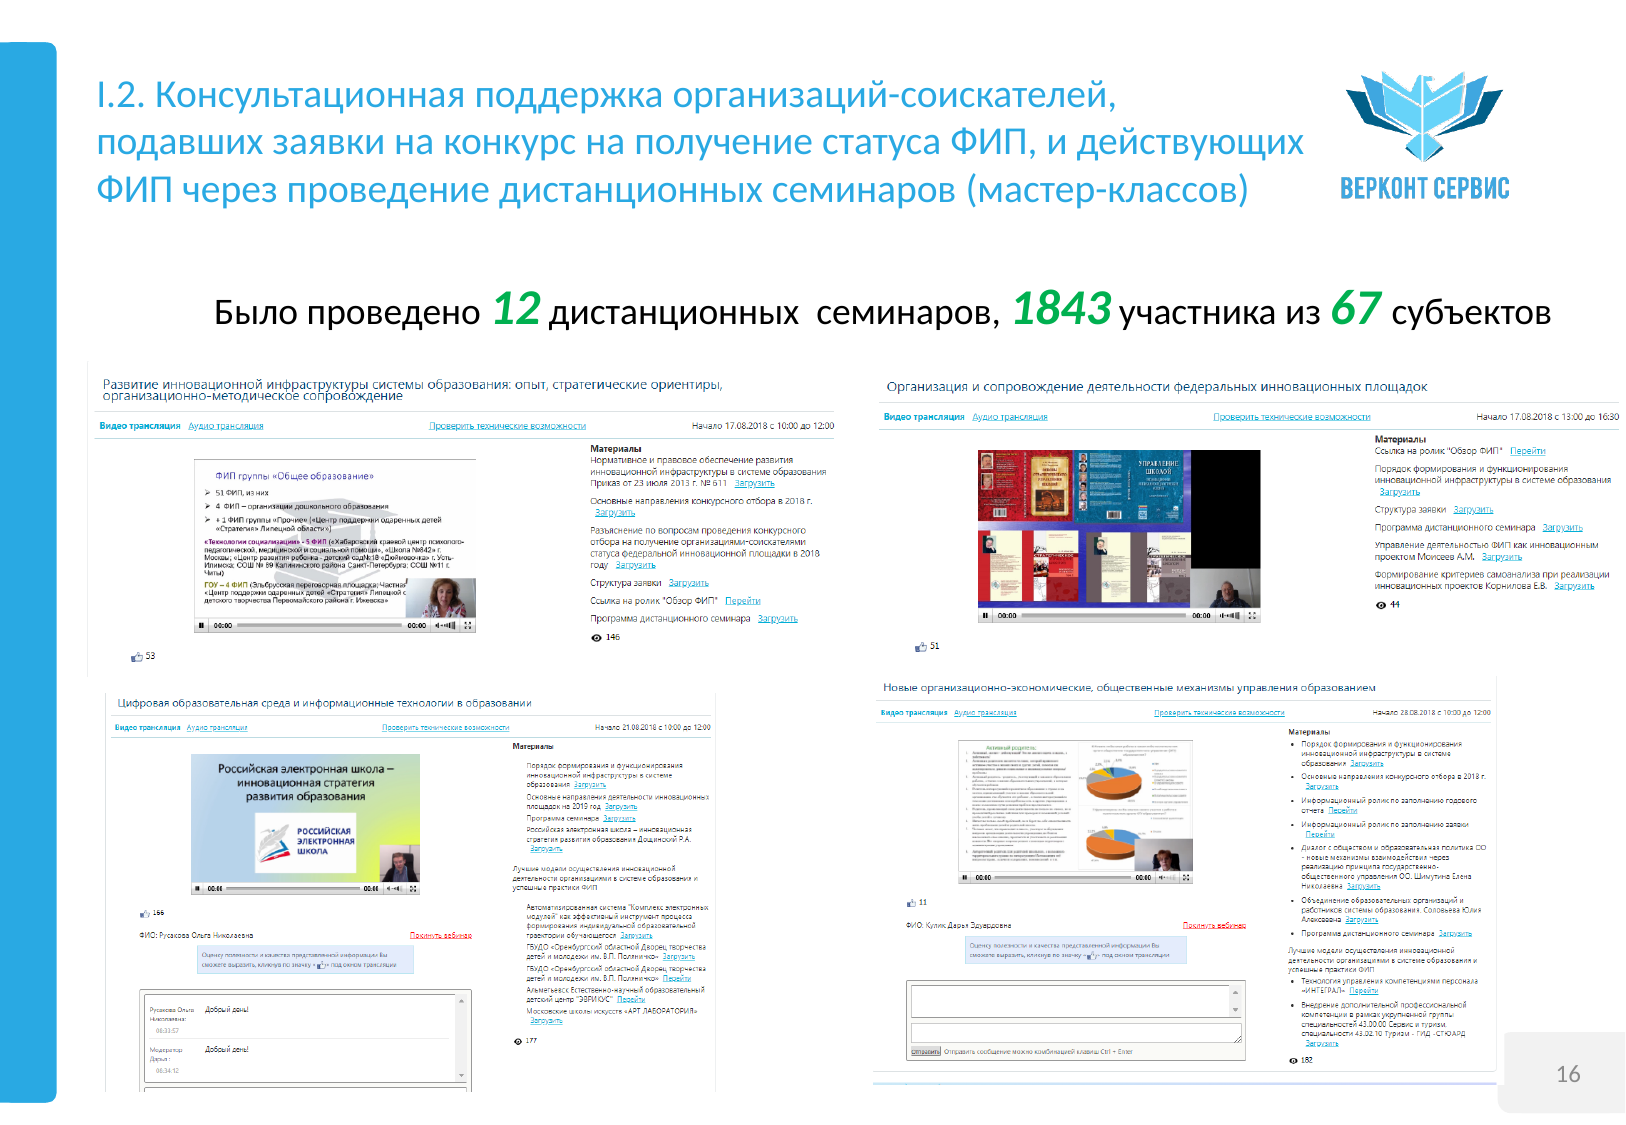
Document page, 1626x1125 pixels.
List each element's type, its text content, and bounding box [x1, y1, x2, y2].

picture [873, 374, 1621, 664]
slide_number 16 [1516, 1042, 1621, 1103]
title I.2. Консультационная поддержка организаций-соискателей, подавших заявки на конкурс на получение статуса ФИП, и действующих ФИП через проведение дистанционных семинаров (мастер-классов) [81, 45, 1544, 233]
picture [872, 676, 1505, 1085]
picture [83, 360, 838, 677]
picture [103, 693, 731, 1092]
text_box Было проведено 12 дистанционных семинаров, 1843 участника из 67 субъектов [174, 267, 1593, 331]
